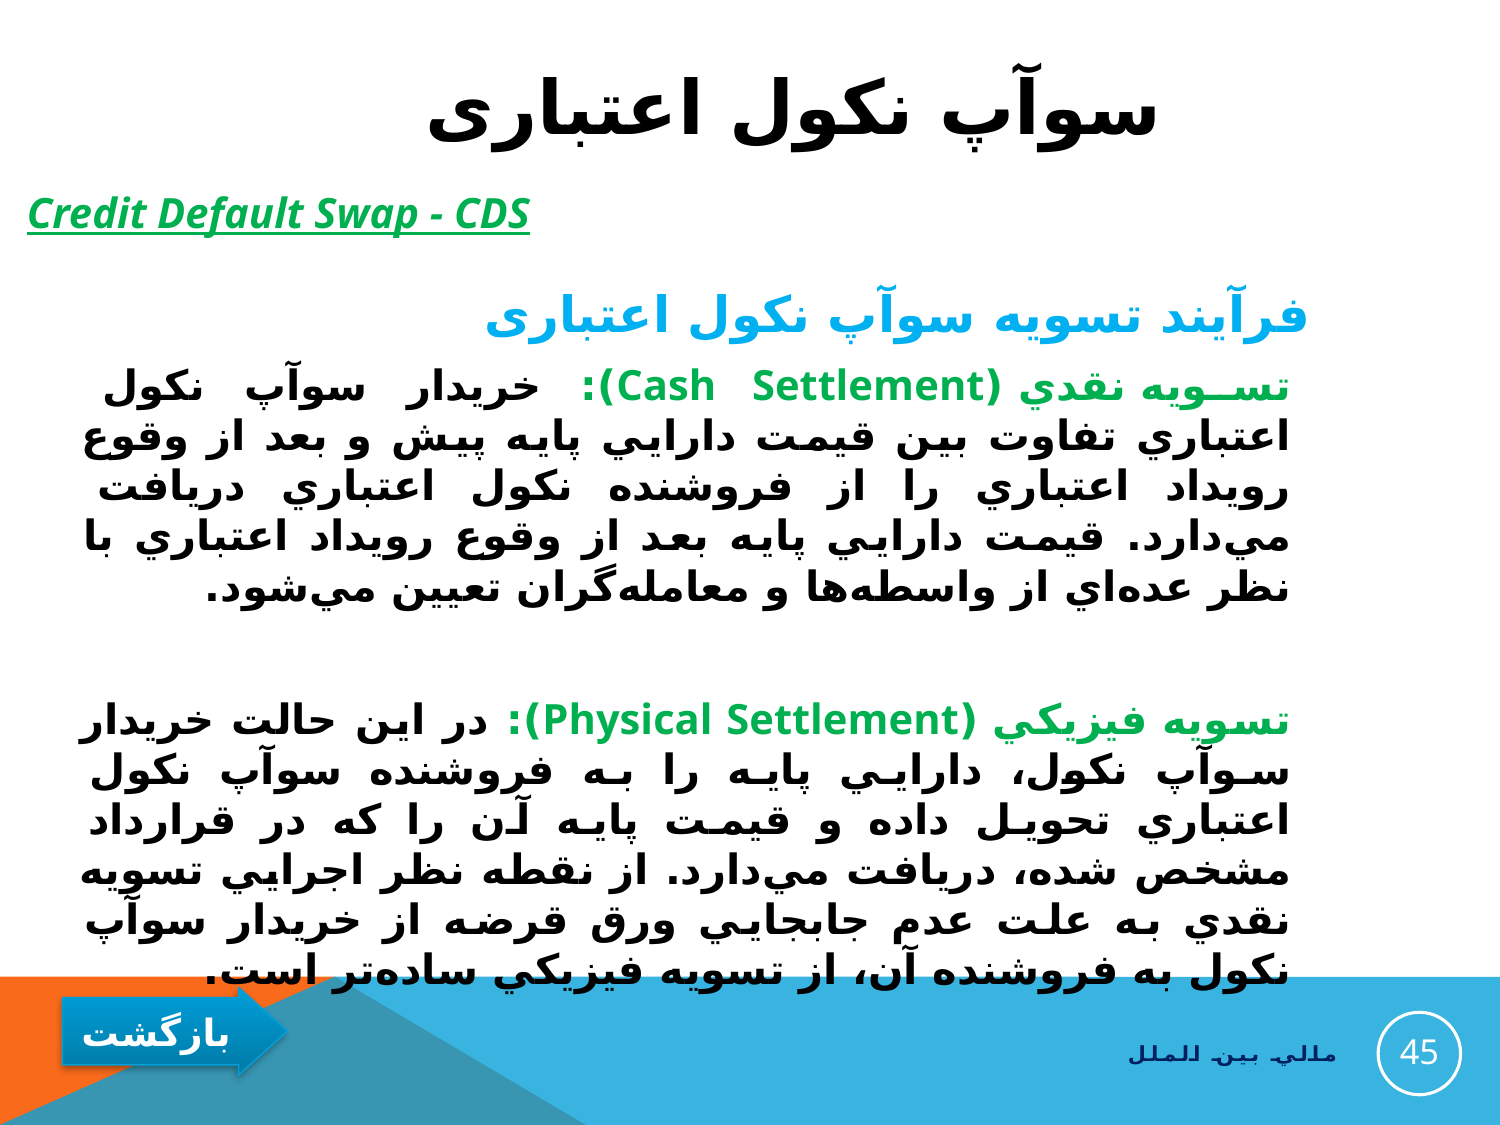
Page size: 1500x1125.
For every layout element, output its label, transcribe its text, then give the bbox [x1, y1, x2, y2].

slide_number 45 [1376, 1010, 1463, 1097]
footer مالي بين الملل [577, 1031, 1352, 1076]
text_box Credit Default Swap - CDS [12, 179, 546, 245]
list فرآیند تسویه سوآپ نکول اعتباری تسويه نقدي (Cash Settlement): خريدار سوآپ نکول اعتباري تفاوت بين قيمت دارايي پايه پیش و بعد از وقوع رويداد اعتباري را از فروشنده نکول اعتباري دريافت مي‌دارد. قيمت دارايي پايه بعد از وقوع رويداد اعتباري با نظر عده‌اي از واسطه‌ها و معامله‌گران تعيين مي‌شود. تسويه فيزيکي (Physical Settlement): در اين حالت خريدار سوآپ نکول، دارايي پايه را به فروشنده سوآپ نکول اعتباري تحويل داده و قيمت پايه آن را که در قرارداد مشخص شده، دريافت مي‌دارد. از نقطه نظر اجرايي تسويه نقدي به علت عدم جابجايي ورق قرضه از خريدار سوآپ نكول به فروشنده آن‏، از تسويه فيزيكي ساده‌تر است. [62, 275, 1325, 1063]
title سوآپ نکول اعتباری [225, 59, 1363, 150]
